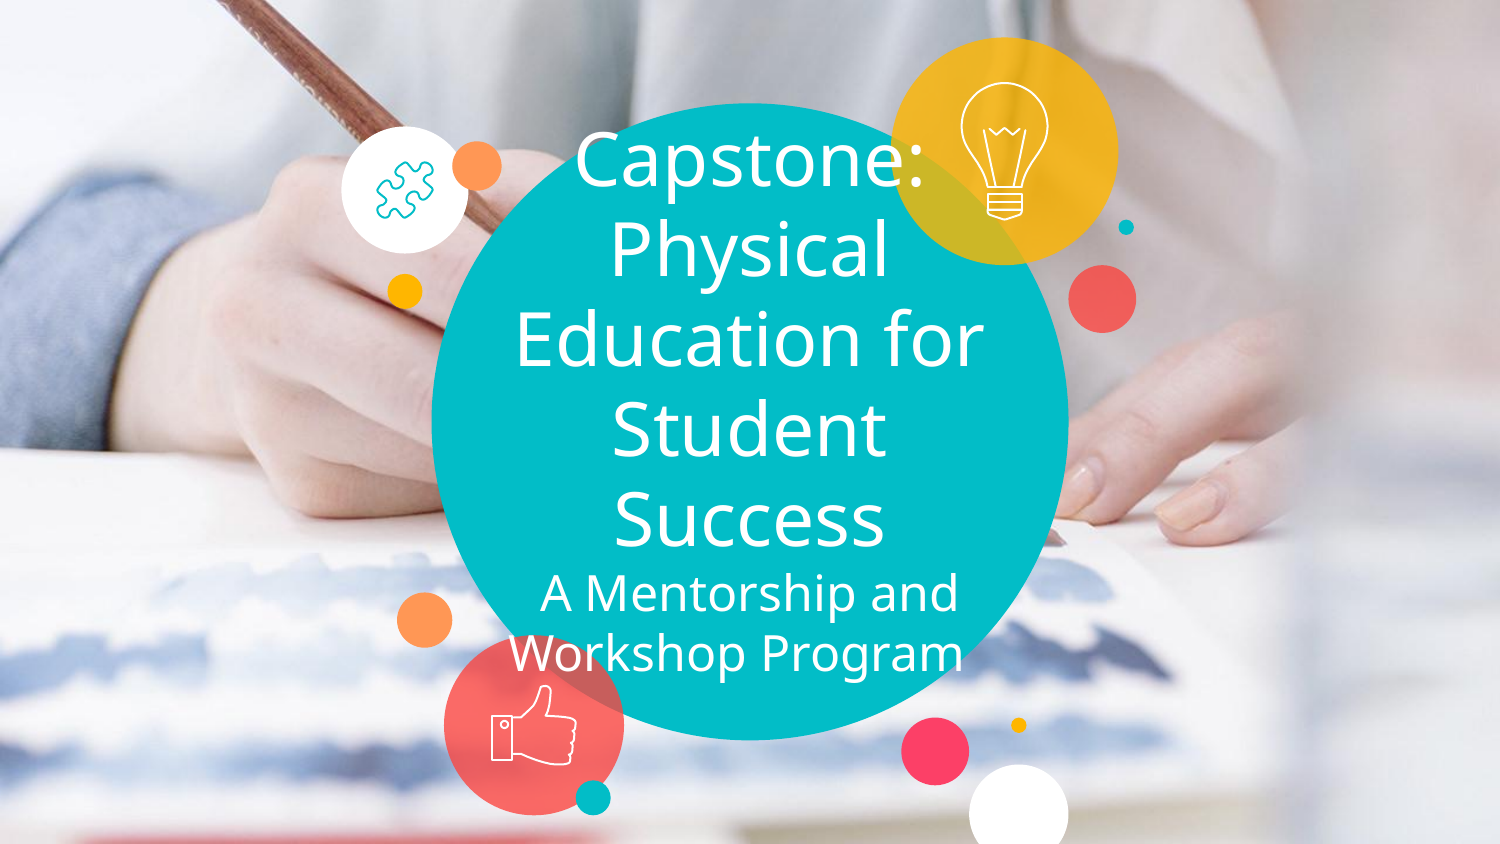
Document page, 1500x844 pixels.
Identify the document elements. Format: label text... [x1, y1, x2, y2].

picture [0, 0, 1500, 844]
title Capstone: Physical Education for Student Success A Mentorship and Workshop Program [452, 131, 1048, 661]
